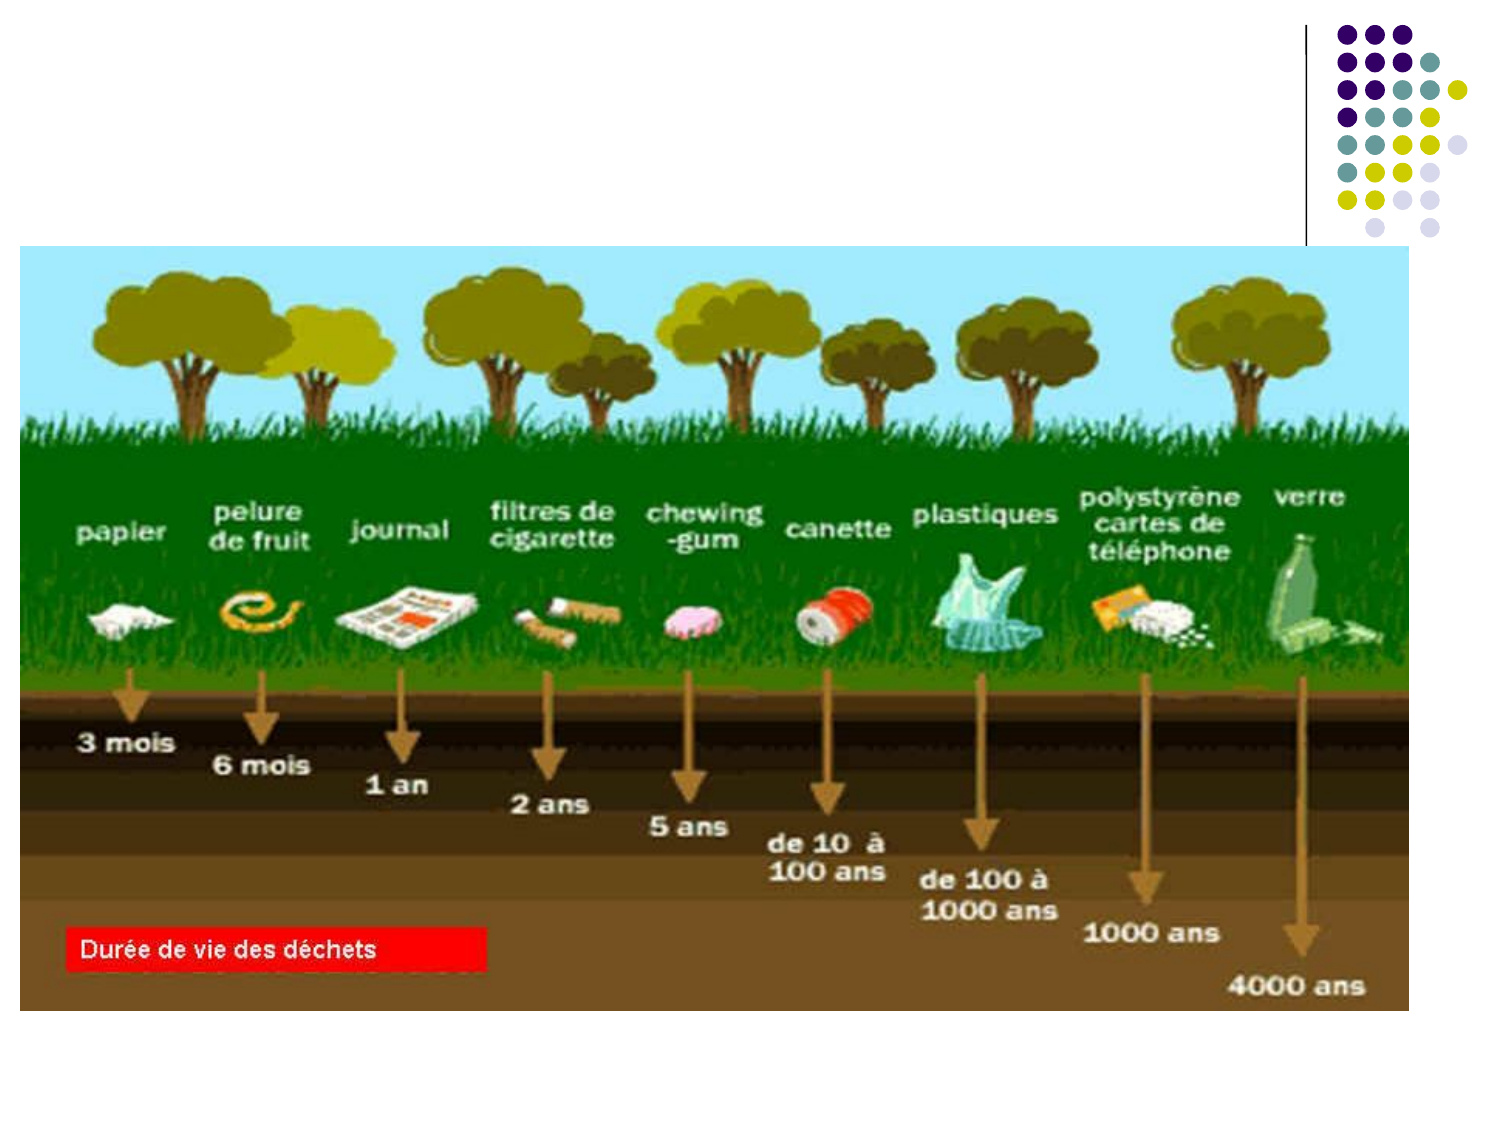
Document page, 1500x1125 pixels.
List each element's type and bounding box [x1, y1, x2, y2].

picture [20, 245, 1409, 1012]
